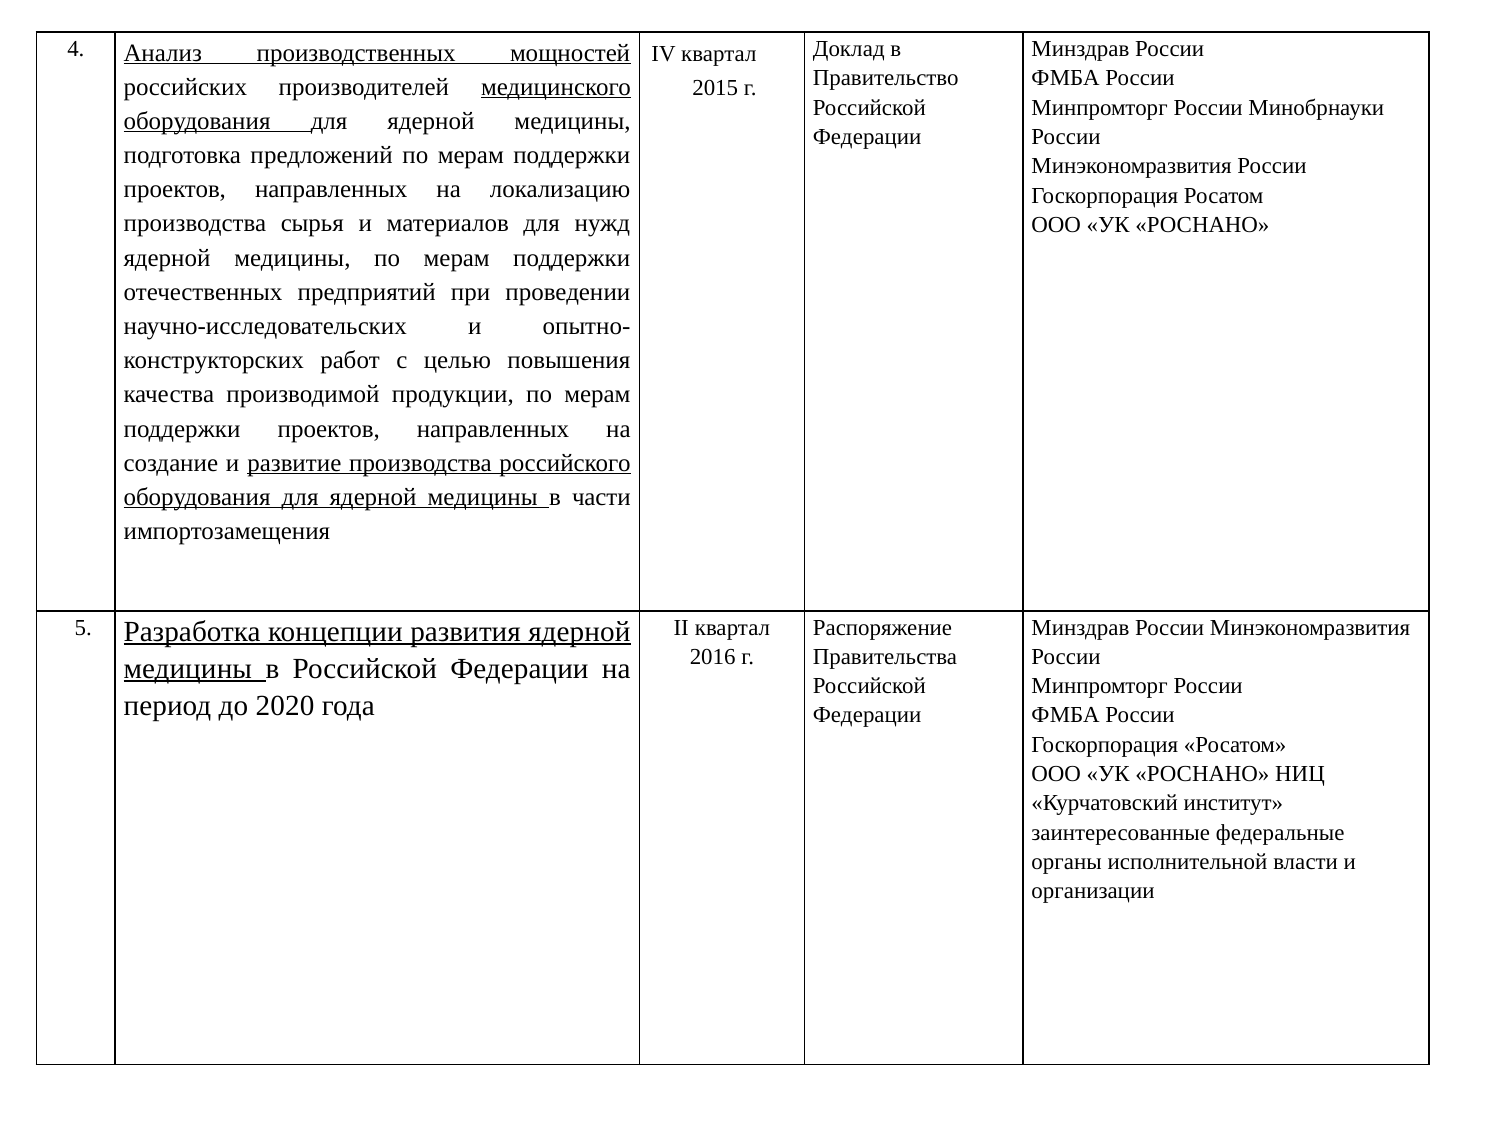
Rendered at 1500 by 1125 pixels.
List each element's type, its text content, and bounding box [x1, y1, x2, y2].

table_header Минздрав России ФМБА России Минпромторг России Минобрнауки России Минэкономразвития России Госкорпорация Росатом ООО «УК «РОСНАНО» [1024, 33, 1428, 610]
table_cell 5. [37, 612, 114, 1064]
table_header Анализ производственных мощностей российских производителей медицинского оборудования для ядерной медицины, подготовка предложений по мерам поддержки проектов, направленных на локализацию производства сырья и материалов для нужд ядерной медицины, по мерам поддержки отечественных предприятий при проведении научно-исследовательских и опытно-конструкторских работ с целью повышения качества производимой продукции, по мерам поддержки проектов, направленных на создание и развитие производства российского оборудования для ядерной медицины в части импортозамещения [116, 33, 639, 610]
table_cell Распоряжение Правительства Российской Федерации [805, 612, 1022, 1064]
table_cell Минздрав России Минэкономразвития России Минпромторг России ФМБА России Госкорпорация «Росатом» ООО «УК «РОСНАНО» НИЦ «Курчатовский институт» заинтересованные федеральные органы исполнительной власти и организации [1024, 612, 1428, 1064]
table_cell Разработка концепции развития ядерной медицины в Российской Федерации на период до 2020 года [116, 612, 639, 1064]
table_header Доклад в Правительство Российской Федерации [805, 33, 1022, 610]
table_cell II квартал 2016 г. [640, 612, 804, 1064]
table_header 4. [37, 33, 114, 610]
table_header IV квартал 2015 г. [640, 33, 804, 610]
